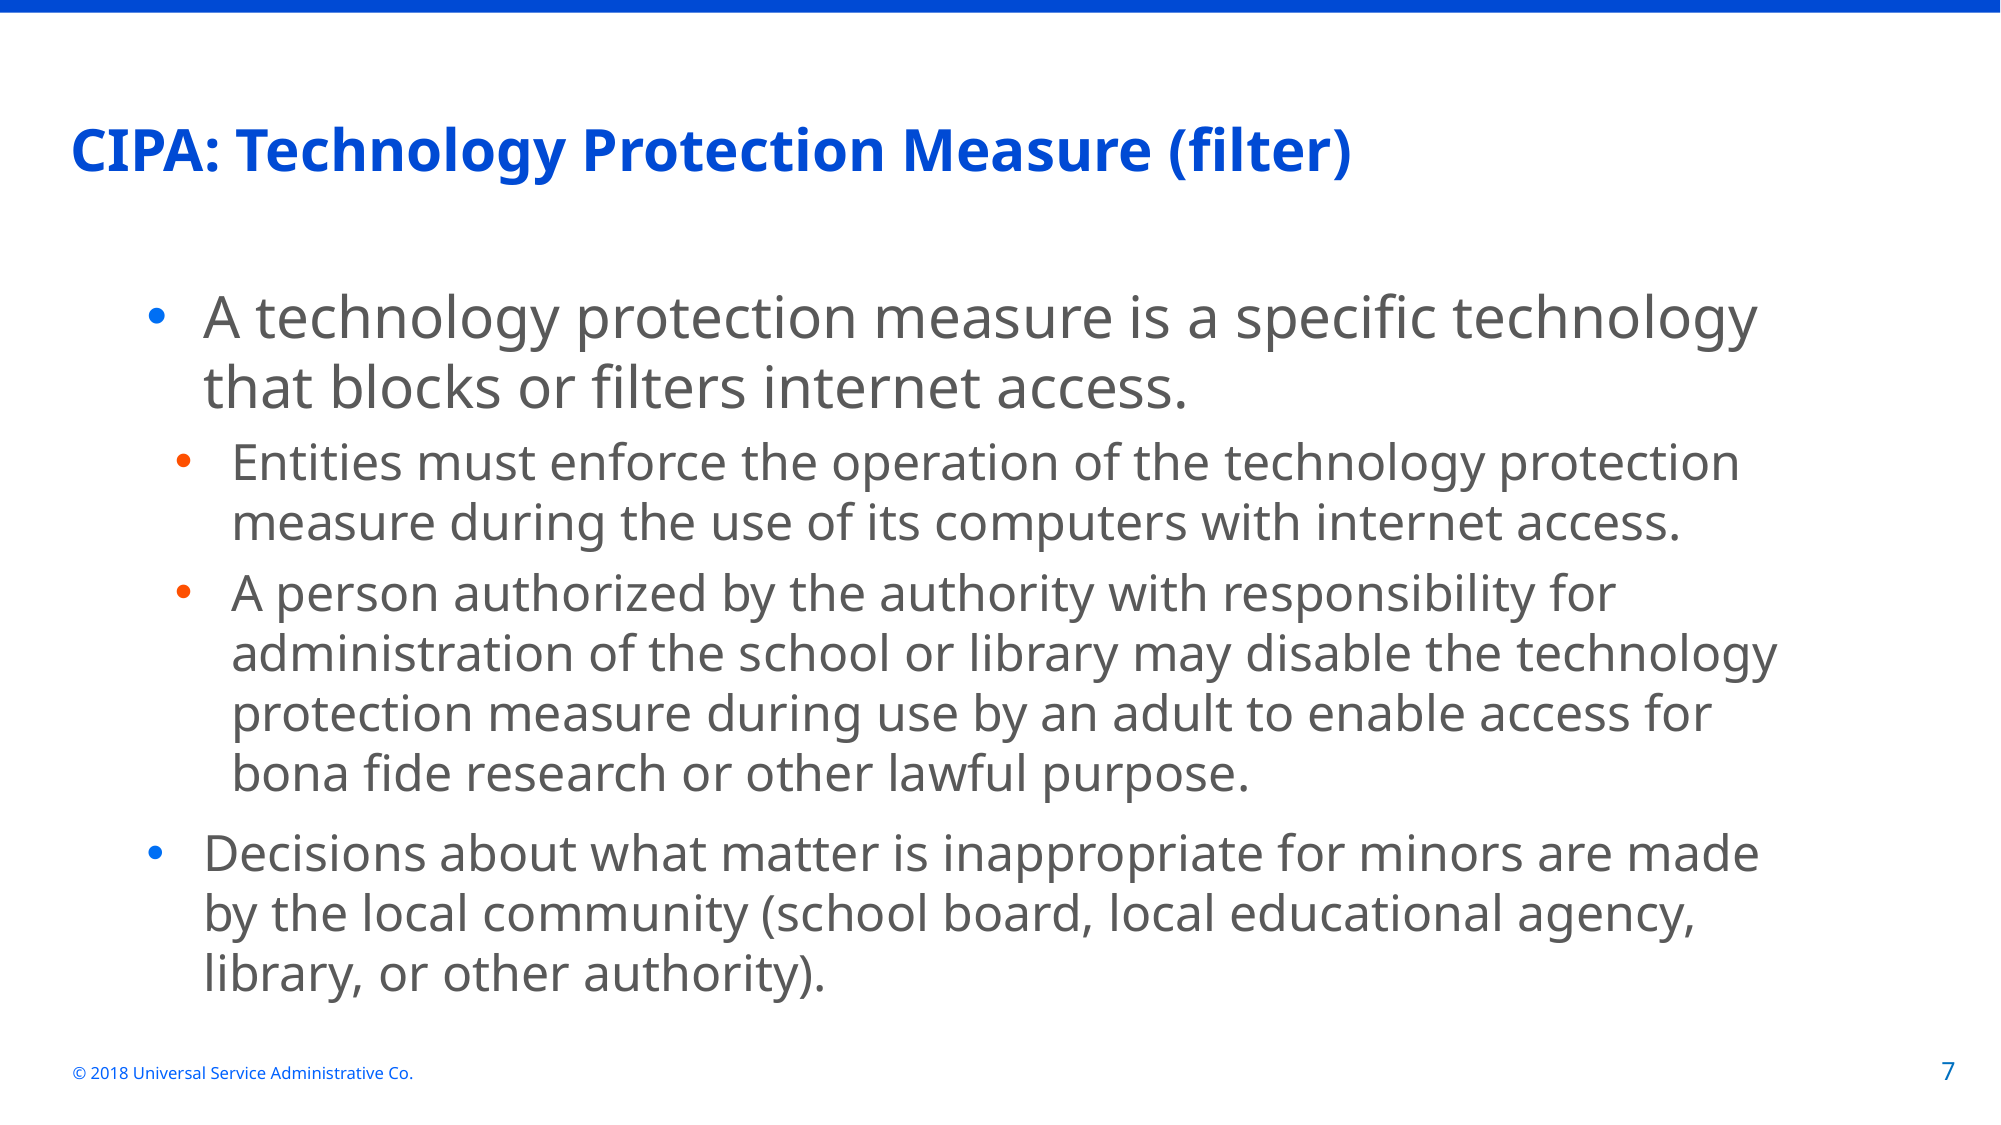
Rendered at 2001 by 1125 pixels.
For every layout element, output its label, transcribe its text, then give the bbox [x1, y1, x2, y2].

slide_number 7 [1520, 1042, 1971, 1103]
footer © 2018 Universal Service Administrative Co. [55, 1042, 1338, 1103]
title CIPA: Technology Protection Measure (filter) [55, 113, 1863, 226]
list A technology protection measure is a specific technology that blocks or filters internet access. Entities must enforce the operation of the technology protection measure during the use of its computers with internet access. A person authorized by the authority with responsibility for administration of the school or library may disable the technology protection measure during use by an adult to enable access for bona fide research or other lawful purpose. Decisions about what matter is inappropriate for minors are made by the local community (school board, local educational agency, library, or other authority). [131, 272, 1839, 1027]
